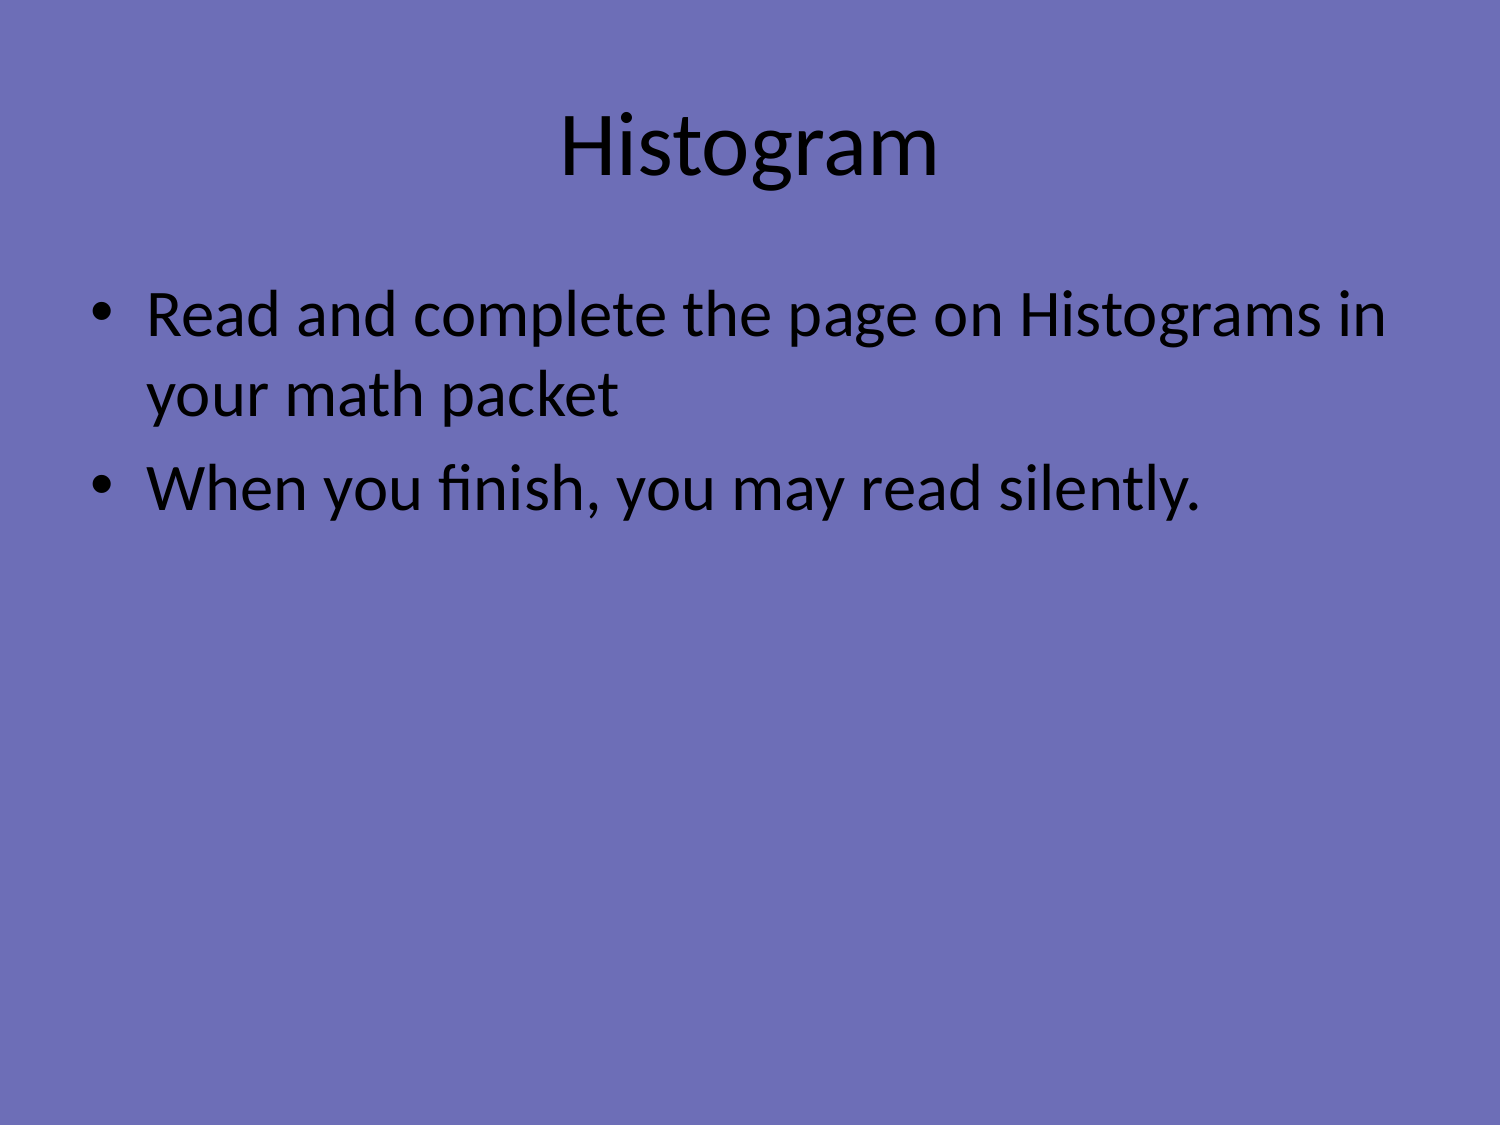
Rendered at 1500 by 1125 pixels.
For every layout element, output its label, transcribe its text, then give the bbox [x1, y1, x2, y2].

list Read and complete the page on Histograms in your math packet When you finish, you may read silently. [75, 262, 1425, 1005]
title Histogram [75, 45, 1425, 233]
